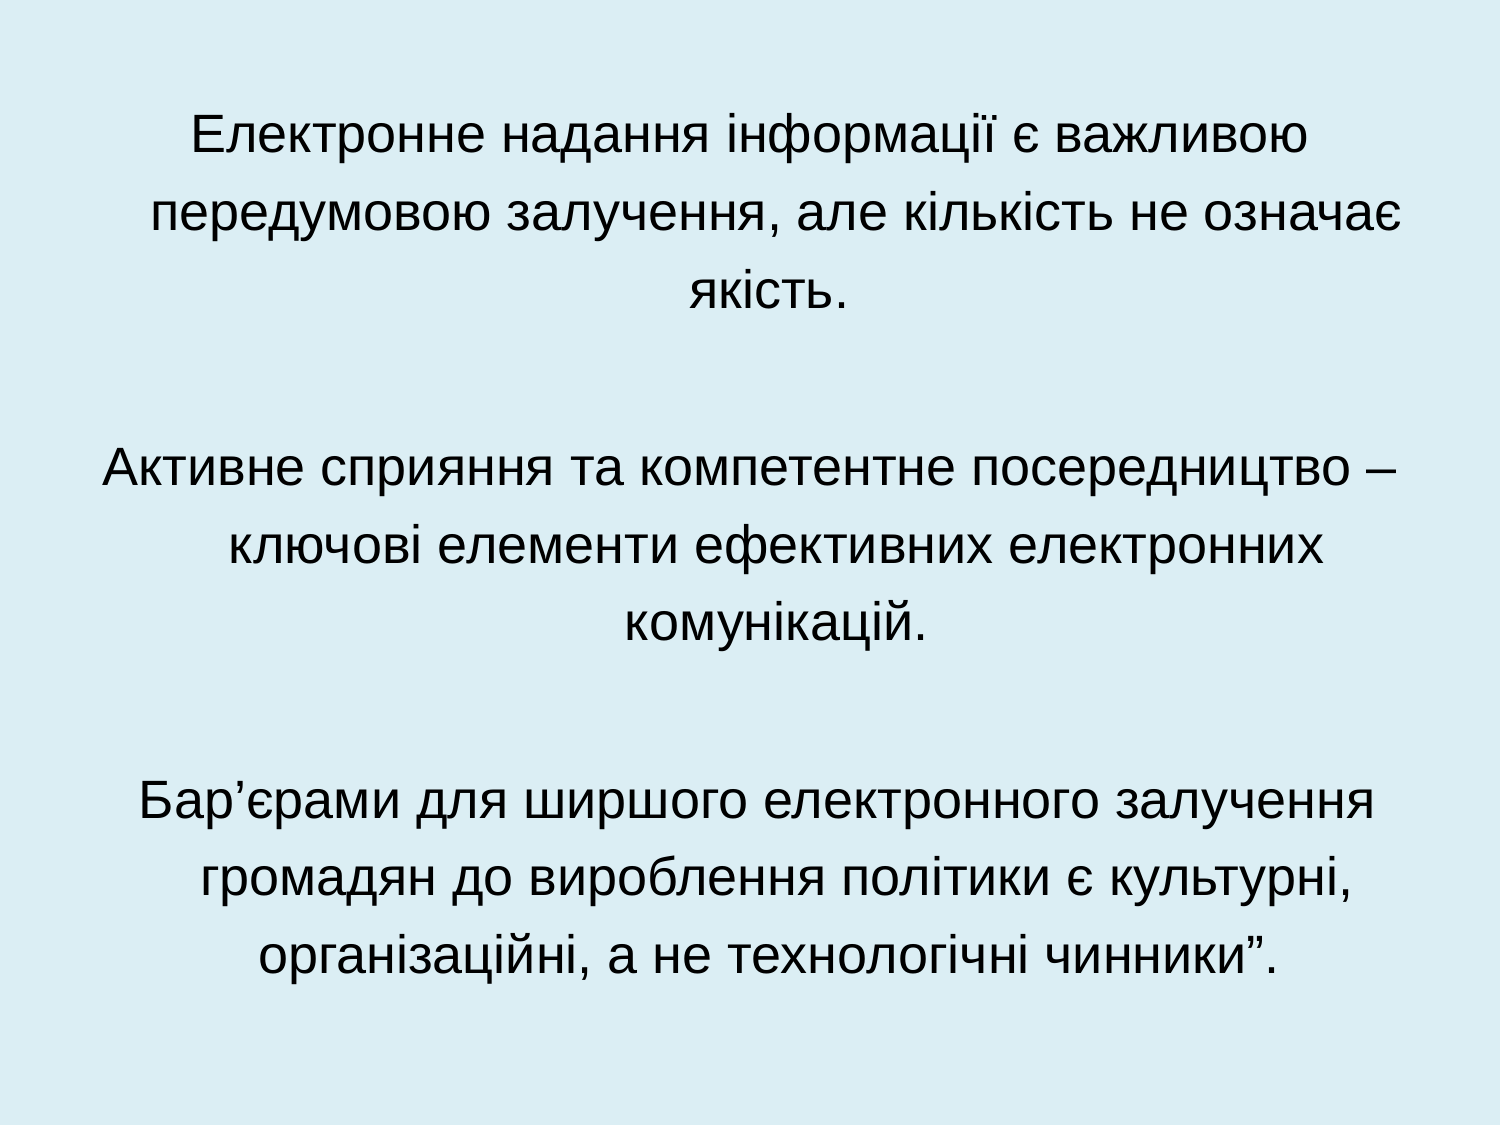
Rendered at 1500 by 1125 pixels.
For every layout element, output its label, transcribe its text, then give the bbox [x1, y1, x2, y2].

list Електронне надання інформації є важливою передумовою залучення, але кількість не означає якість. Активне сприяння та компетентне посередництво – ключові елементи ефективних електронних комунікацій. Бар’єрами для ширшого електронного залучення громадян до вироблення політики є культурні, організаційні, а не технологічні чинники”. [75, 78, 1425, 1005]
